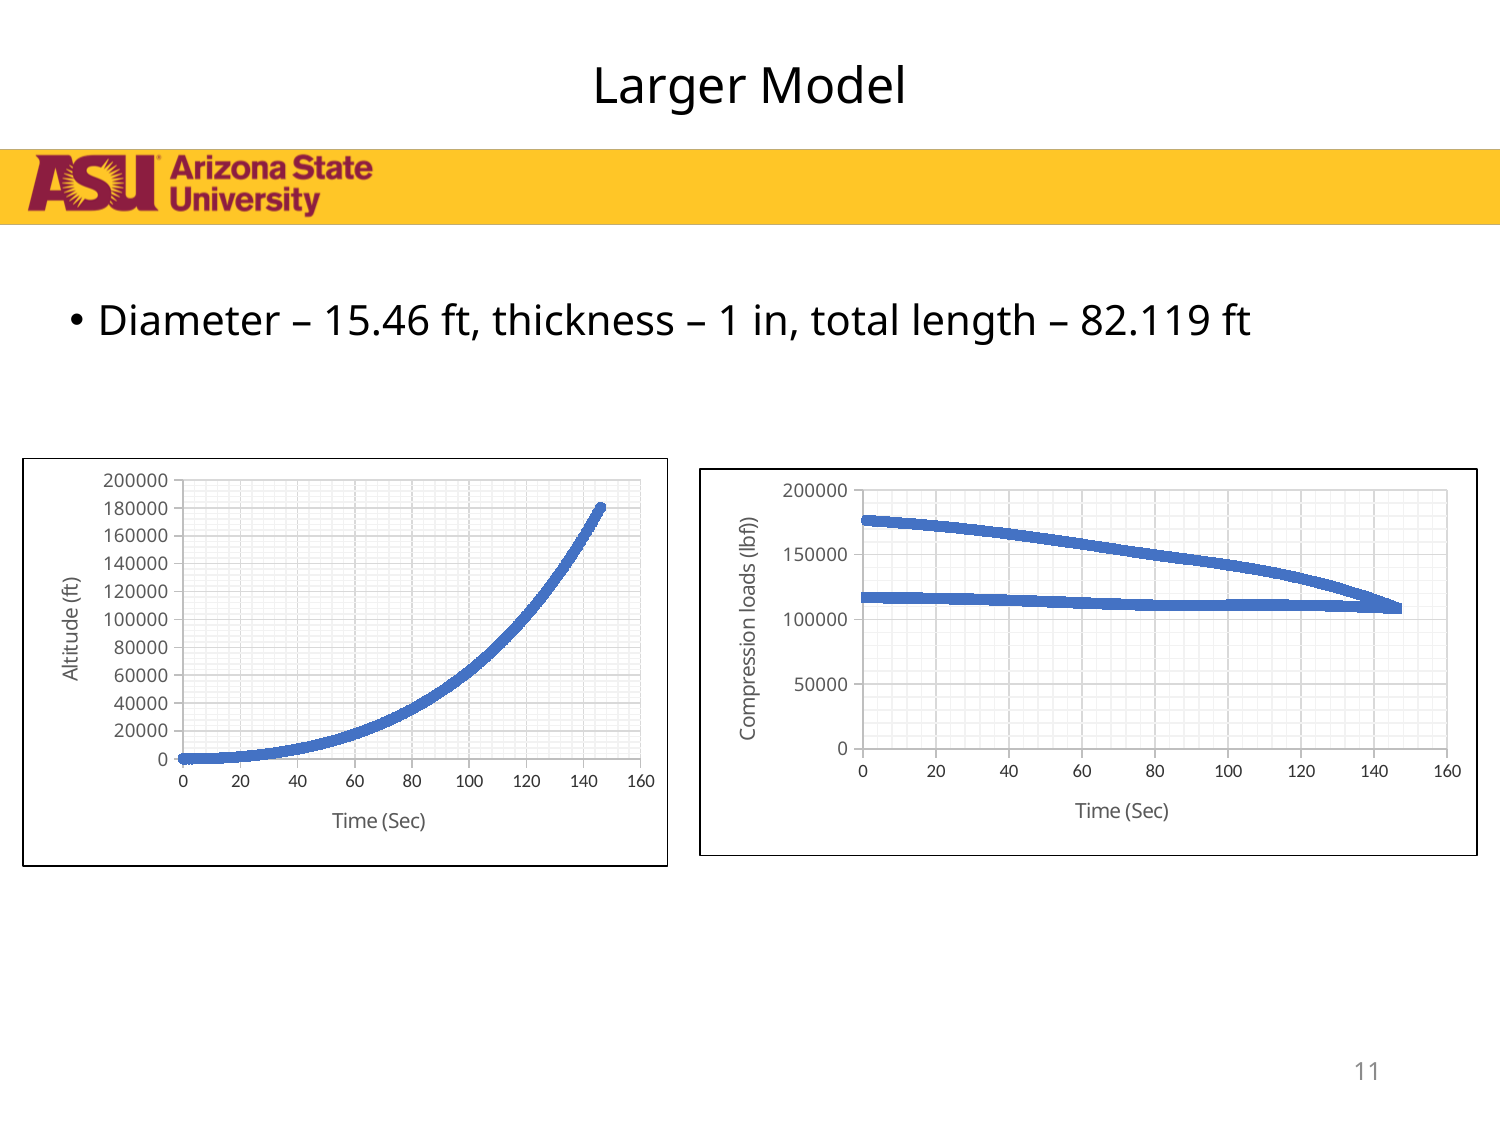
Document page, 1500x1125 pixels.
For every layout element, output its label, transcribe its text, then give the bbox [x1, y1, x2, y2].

chart [699, 468, 1478, 857]
slide_number 11 [1059, 1042, 1397, 1103]
title Larger Model [103, 42, 1397, 134]
picture [0, 0, 1500, 1125]
list Diameter – 15.46 ft, thickness – 1 in, total length – 82.119 ft [54, 291, 1446, 438]
chart [22, 457, 669, 867]
